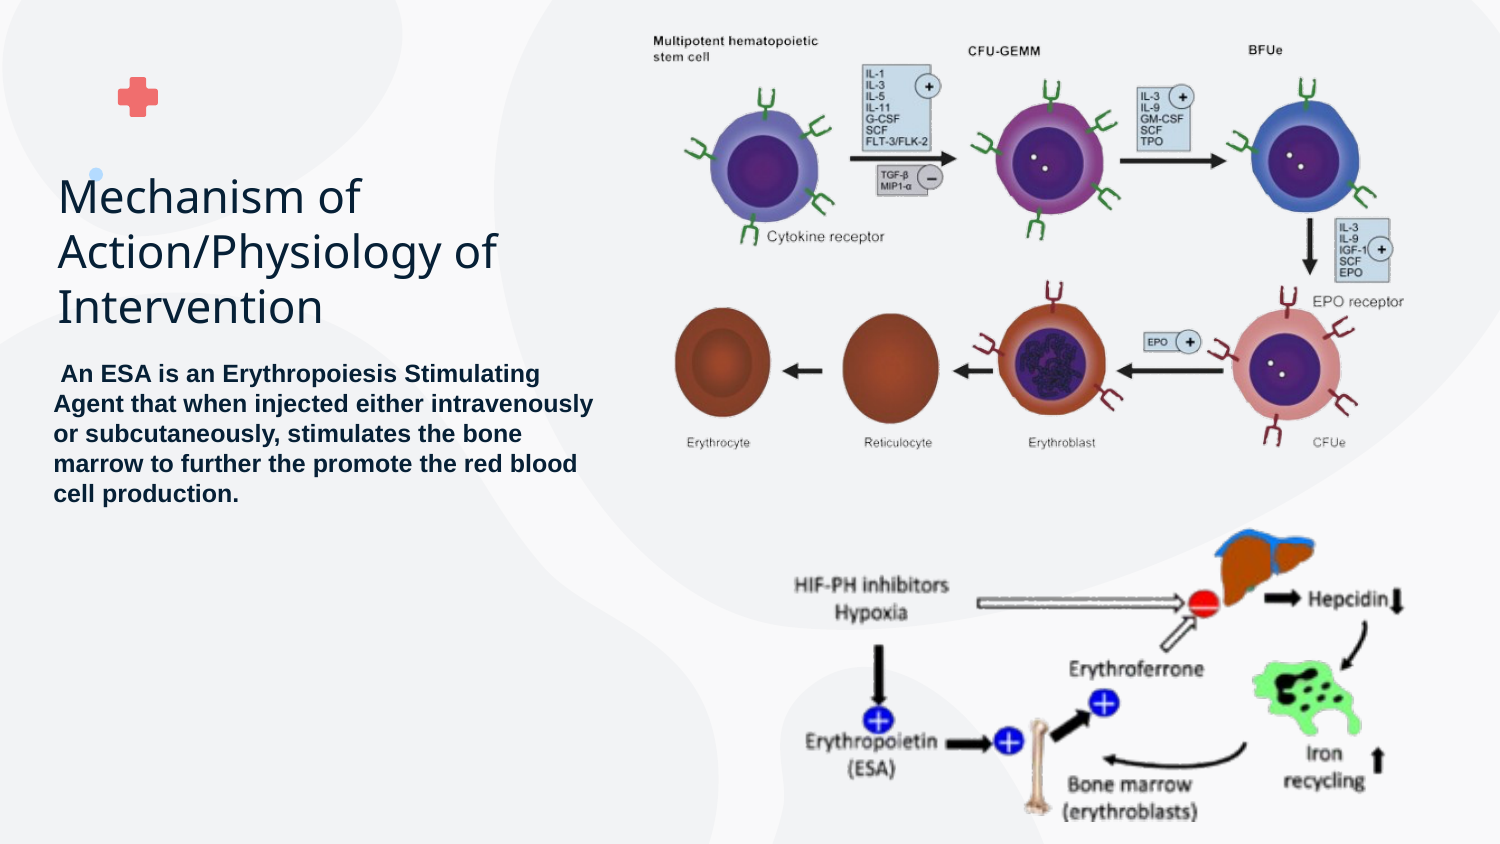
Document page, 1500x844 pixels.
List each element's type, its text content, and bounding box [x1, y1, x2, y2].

picture [749, 515, 1460, 822]
text_box An ESA is an Erythropoiesis Stimulating Agent that when injected either intravenously or subcutaneously, stimulates the bone marrow to further the promote the red blood cell production. [38, 342, 613, 523]
picture [653, 34, 1405, 452]
title Mechanism of Action/Physiology of Intervention [42, 234, 609, 342]
